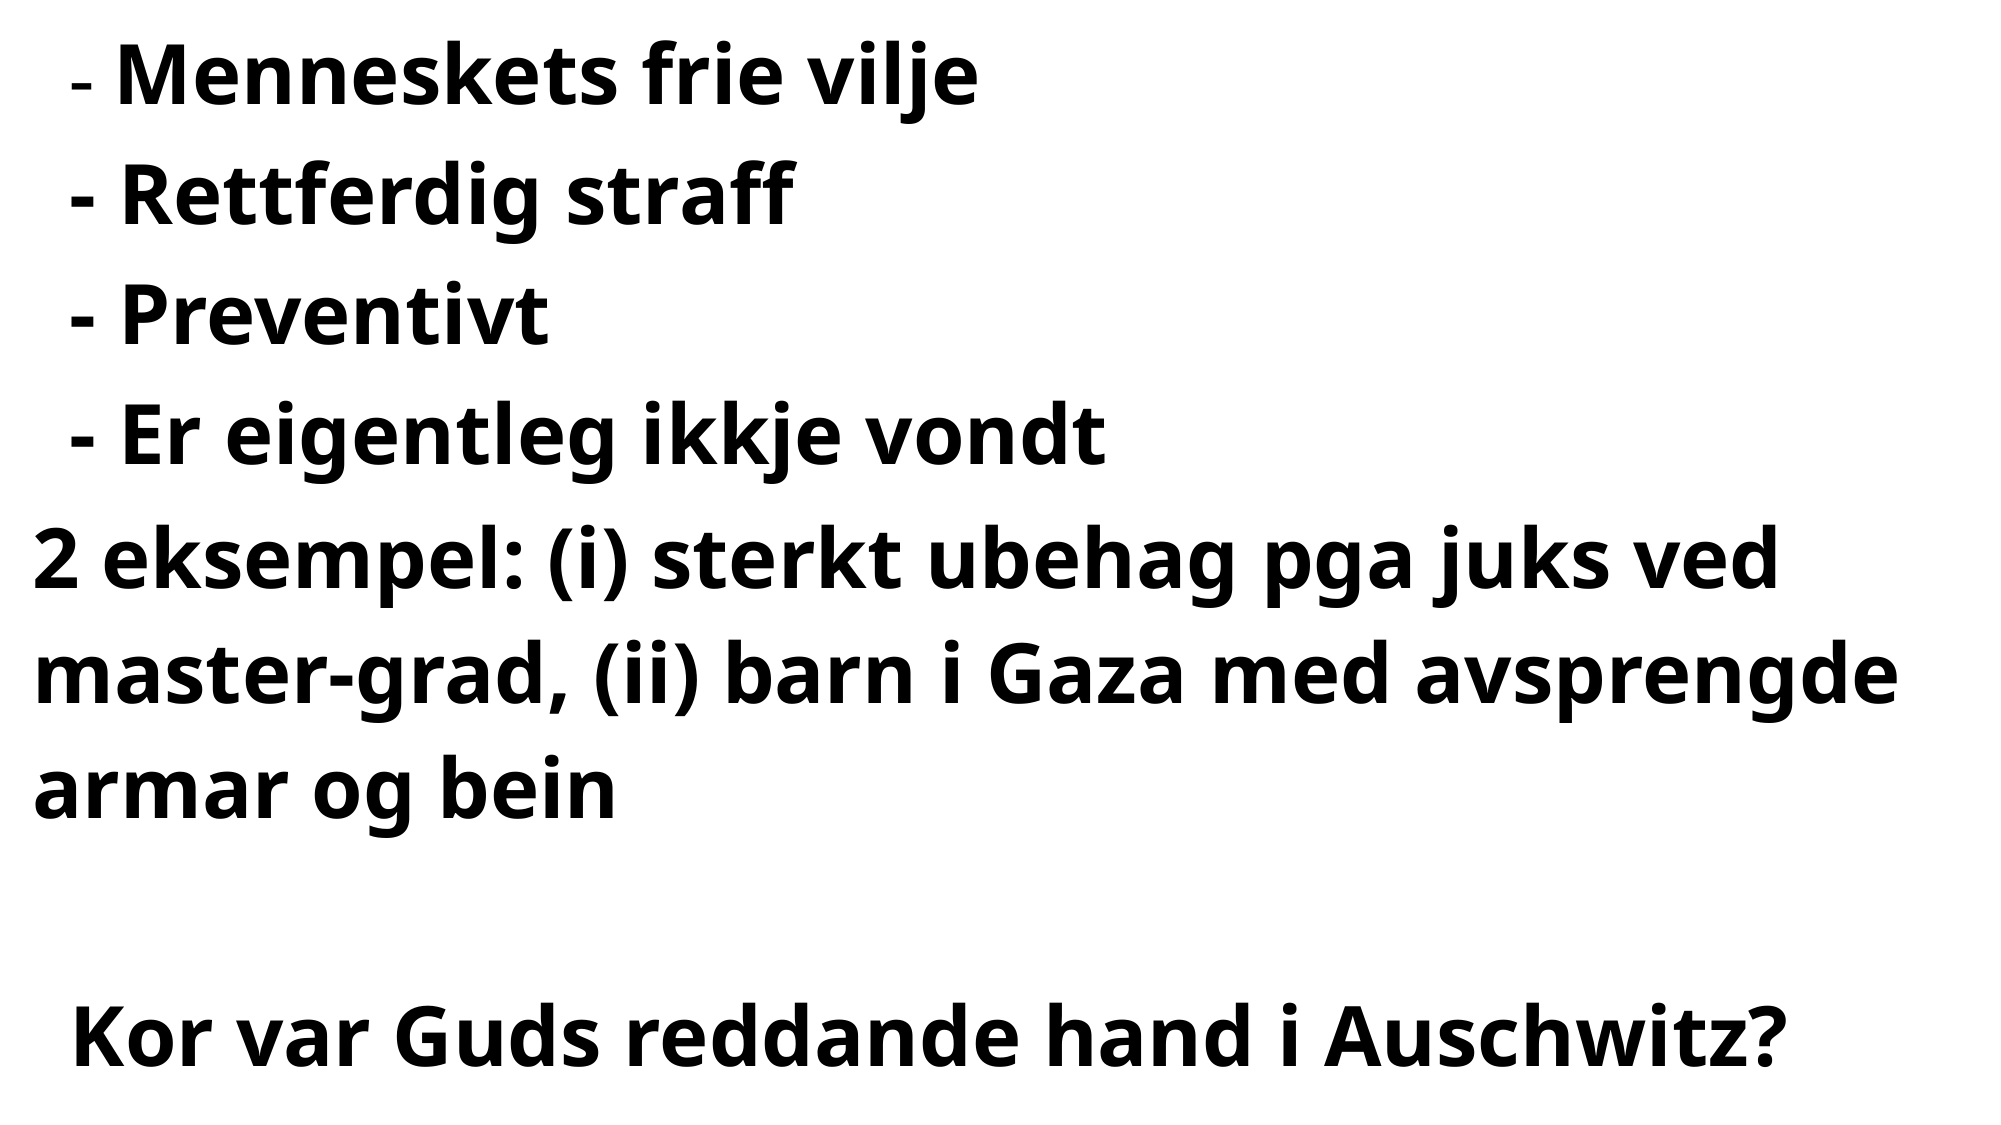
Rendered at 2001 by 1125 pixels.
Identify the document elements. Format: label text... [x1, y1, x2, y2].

list - Menneskets frie vilje - Rettferdig straff - Preventivt - Er eigentleg ikkje vondt 2 eksempel: (i) sterkt ubehag pga juks ved master-grad, (ii) barn i Gaza med avsprengde armar og bein Kor var Guds reddande hand i Auschwitz? [17, 0, 1975, 1096]
